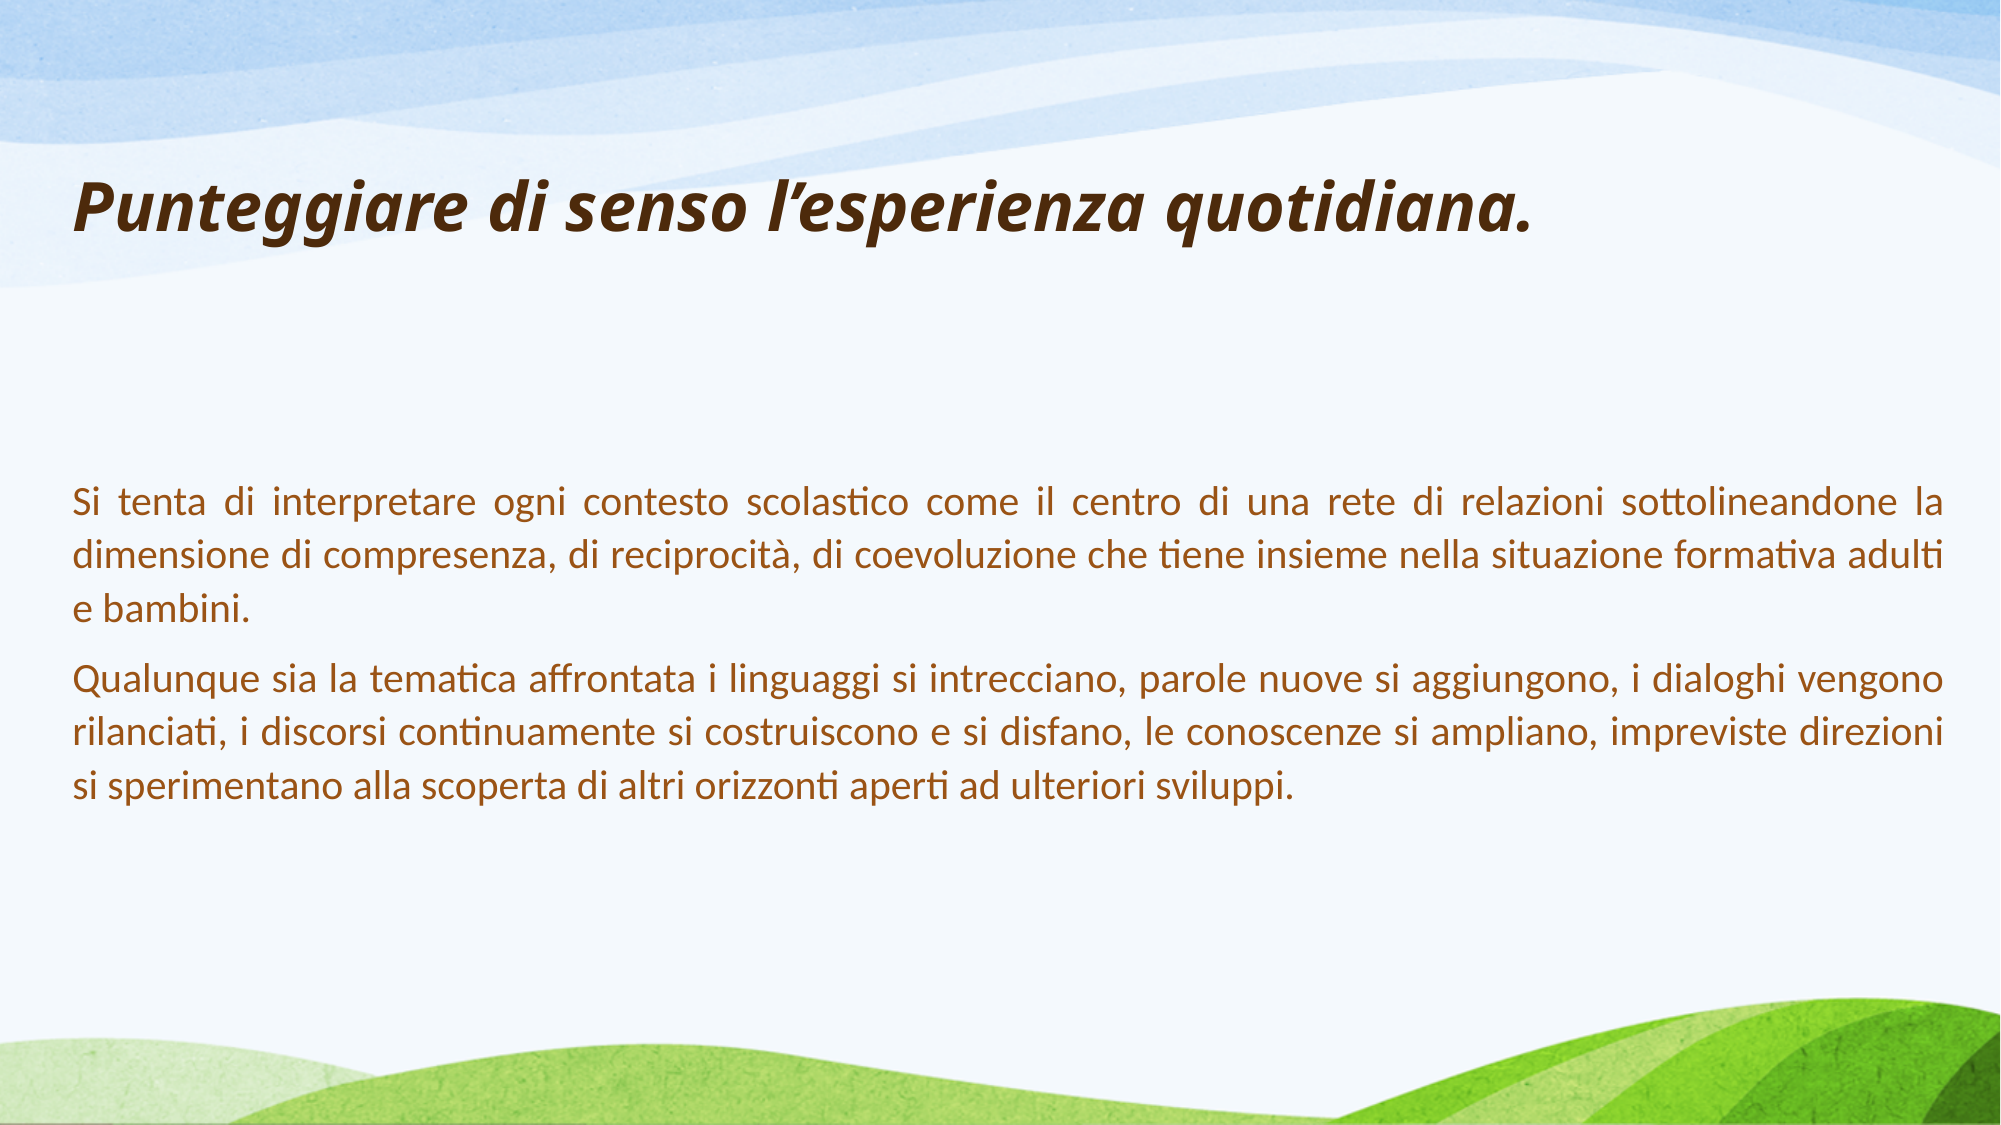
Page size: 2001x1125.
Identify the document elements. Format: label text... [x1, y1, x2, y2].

title Punteggiare di senso l’esperienza quotidiana. [57, 164, 1744, 337]
picture [0, 0, 2001, 1125]
text_box Si tenta di interpretare ogni contesto scolastico come il centro di una rete di relazioni sottolineandone la dimensione di compresenza, di reciprocità, di coevoluzione che tiene insieme nella situazione formativa adulti e bambini. Qualunque sia la tematica affrontata i linguaggi si intrecciano, parole nuove si aggiungono, i dialoghi vengono rilanciati, i discorsi continuamente si costruiscono e si disfano, le conoscenze si ampliano, impreviste direzioni si sperimentano alla scoperta di altri orizzonti aperti ad ulteriori sviluppi. [57, 462, 1961, 816]
